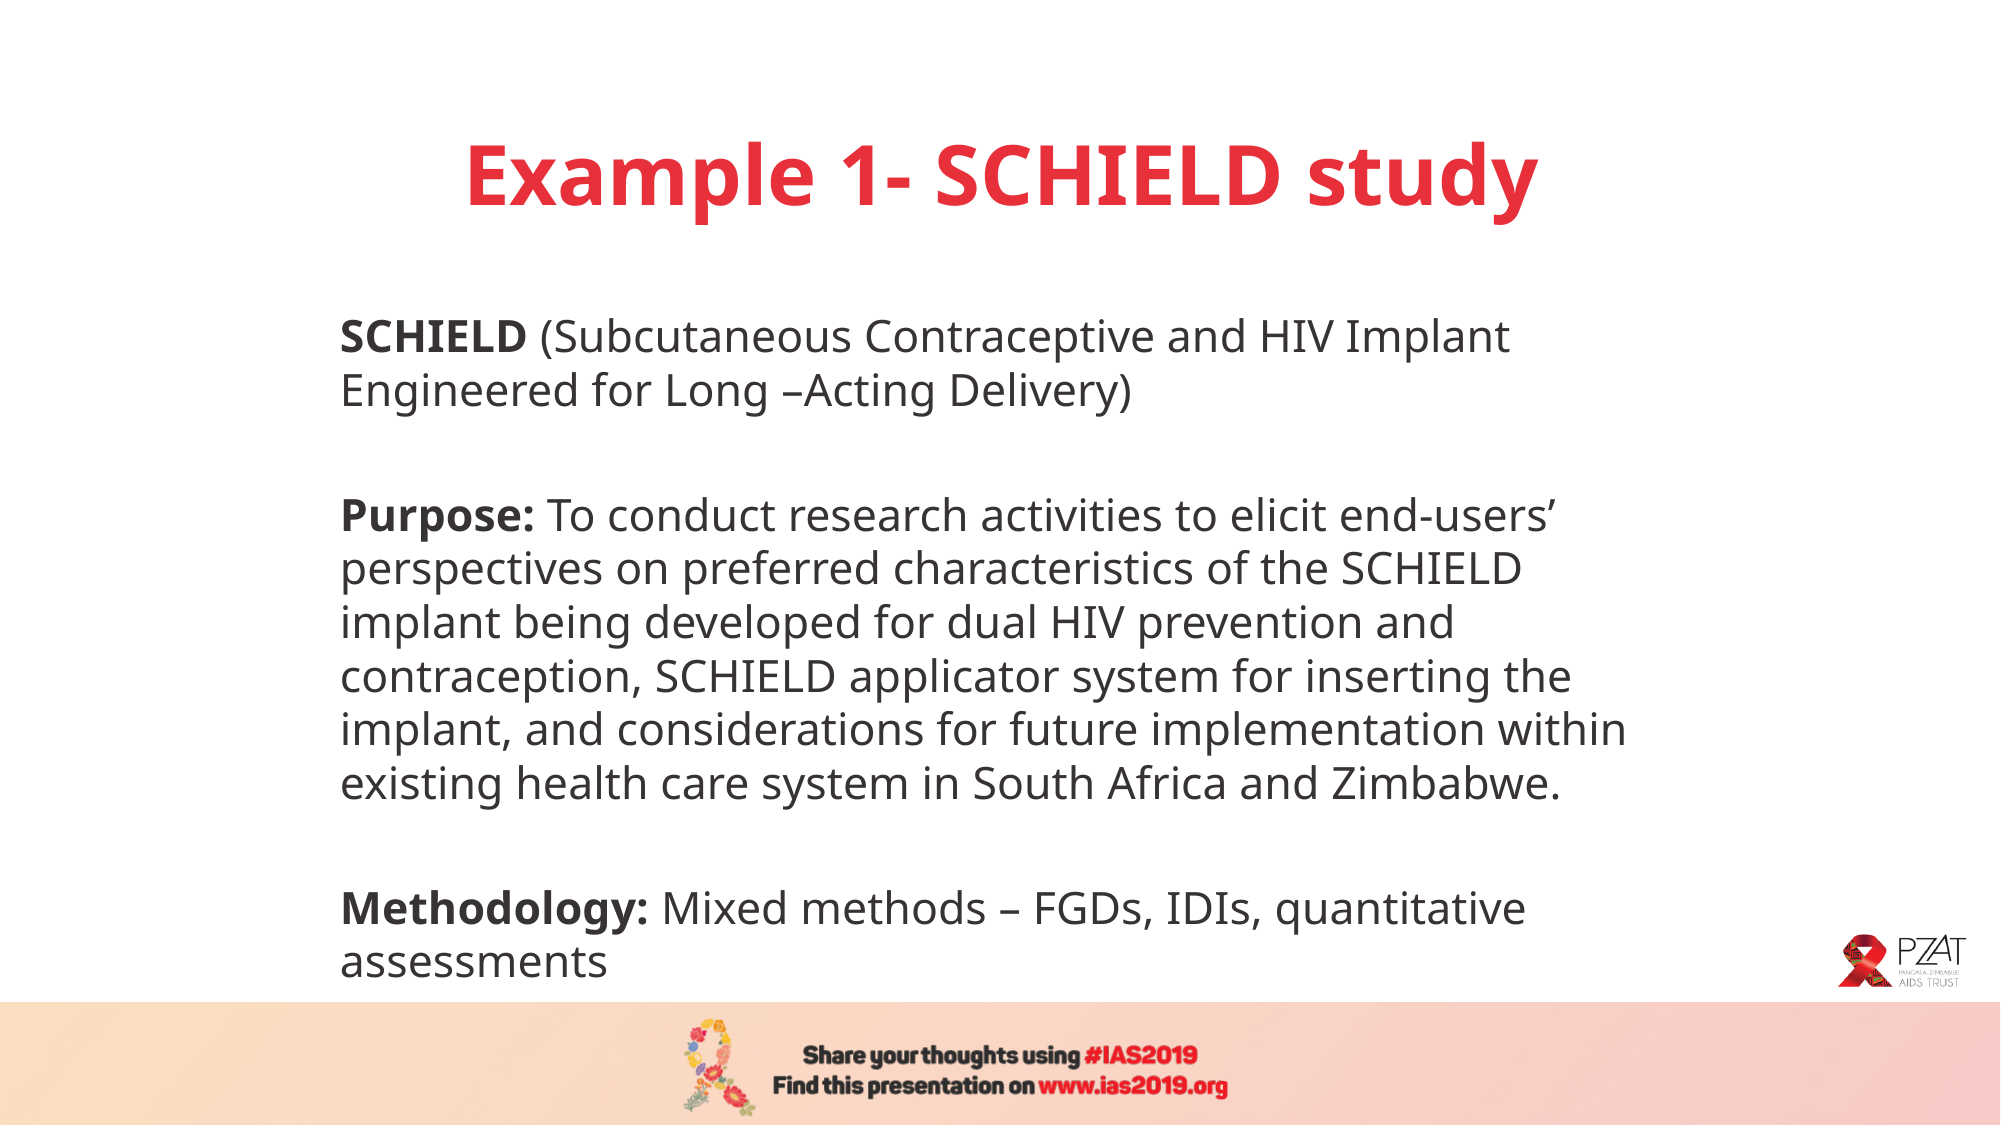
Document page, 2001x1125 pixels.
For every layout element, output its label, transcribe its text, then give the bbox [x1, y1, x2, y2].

title Example 1- SCHIELD study [303, 96, 1699, 249]
picture [1831, 916, 1974, 997]
list SCHIELD (Subcutaneous Contraceptive and HIV Implant Engineered for Long –Acting Delivery) Purpose: To conduct research activities to elicit end-users’ perspectives on preferred characteristics of the SCHIELD implant being developed for dual HIV prevention and contraception, SCHIELD applicator system for inserting the implant, and considerations for future implementation within existing health care system in South Africa and Zimbabwe. Methodology: Mixed methods – FGDs, IDIs, quantitative assessments [324, 300, 1675, 1043]
picture [0, 1002, 2001, 1125]
